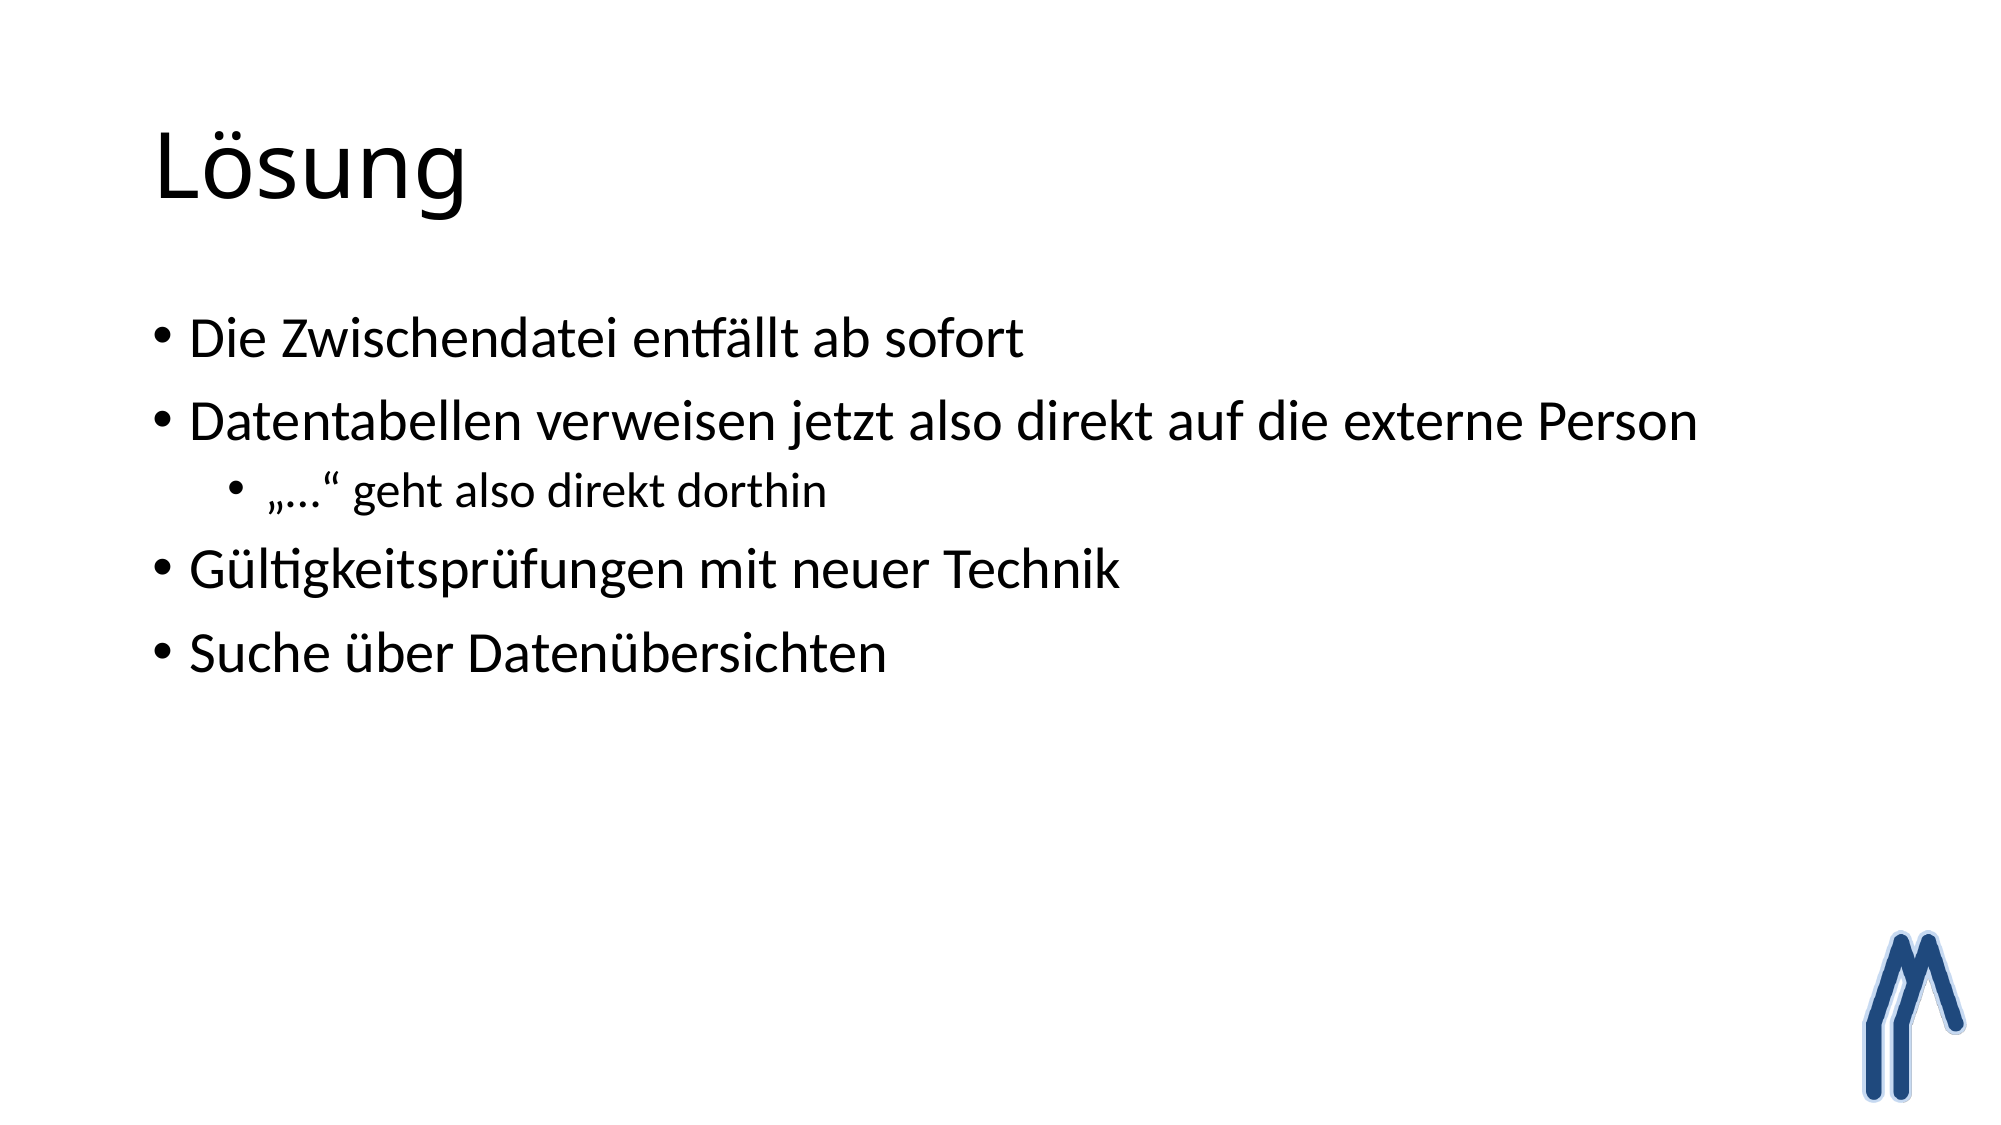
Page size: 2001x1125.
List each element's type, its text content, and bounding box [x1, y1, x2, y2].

picture [1862, 930, 1967, 1103]
list Die Zwischendatei entfällt ab sofort Datentabellen verweisen jetzt also direkt auf die externe Person „…“ geht also direkt dorthin Gültigkeitsprüfungen mit neuer Technik Suche über Datenübersichten [137, 299, 1863, 1014]
title Lösung [137, 59, 1863, 278]
